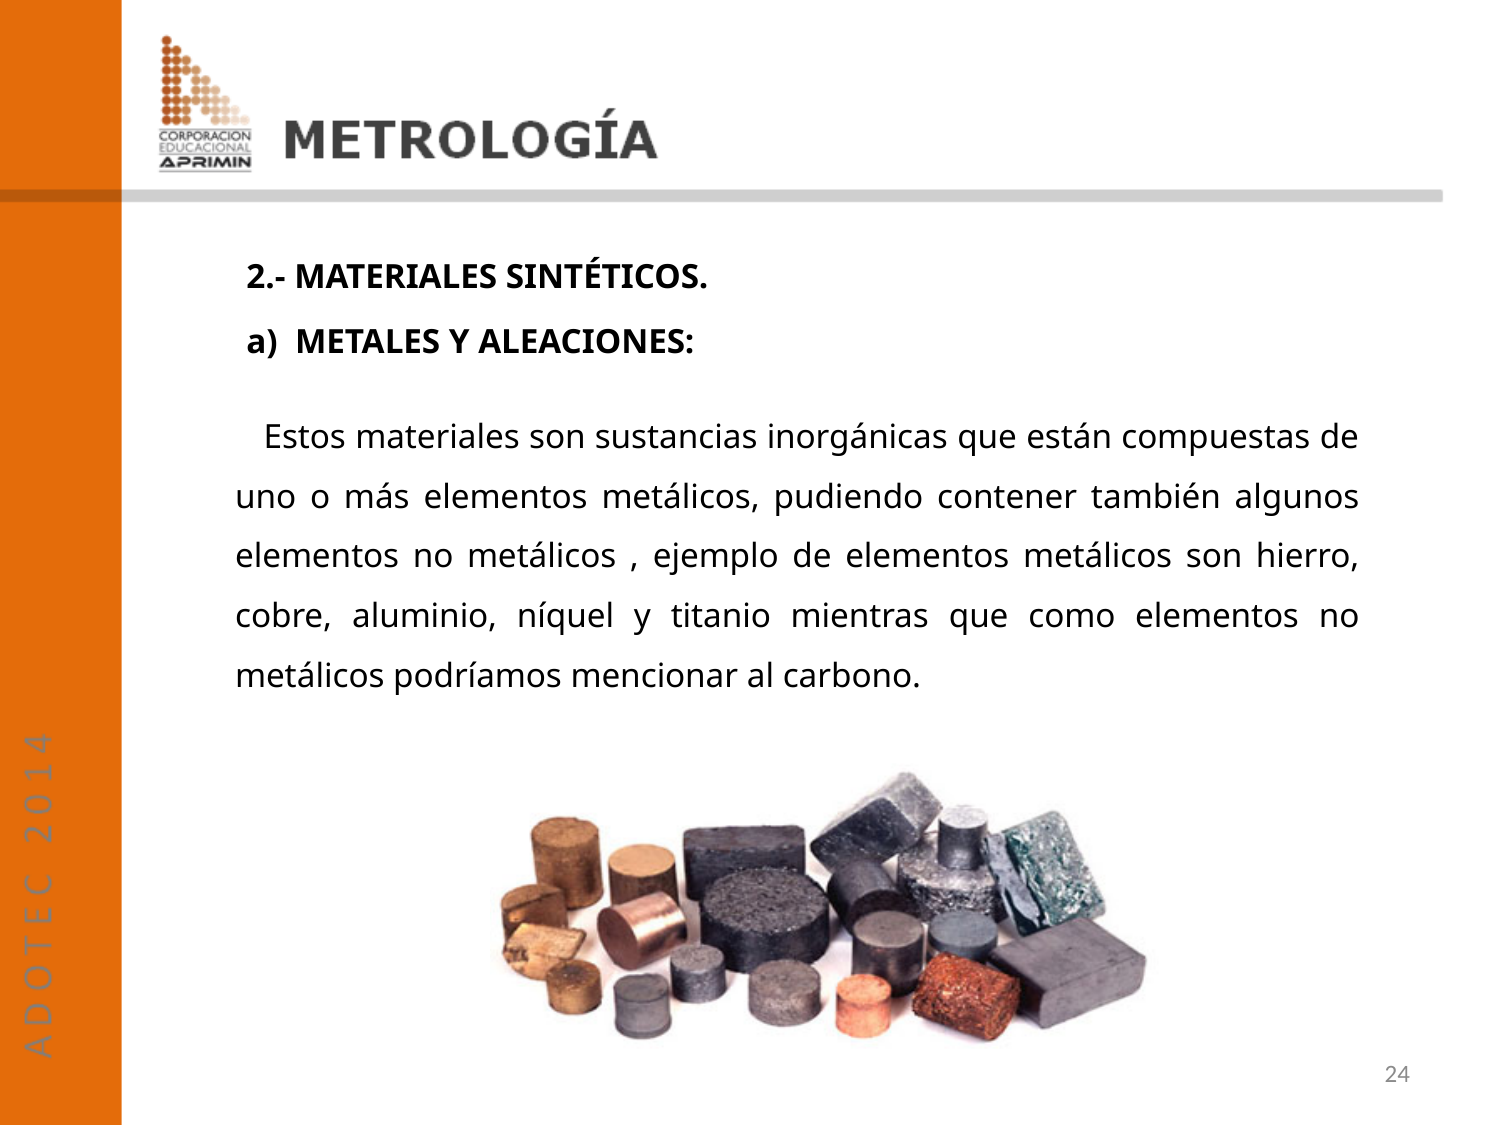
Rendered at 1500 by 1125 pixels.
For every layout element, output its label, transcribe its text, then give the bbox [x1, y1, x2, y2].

picture [0, 0, 1500, 1125]
slide_number 24 [1074, 1042, 1425, 1103]
text_box 2.- MATERIALES SINTÉTICOS. a) METALES Y ALEACIONES: [231, 255, 1424, 400]
text_box Estos materiales son sustancias inorgánicas que están compuestas de uno o más elementos metálicos, pudiendo contener también algunos elementos no metálicos , ejemplo de elementos metálicos son hierro, cobre, aluminio, níquel y titanio mientras que como elementos no metálicos podríamos mencionar al carbono. [182, 347, 1376, 702]
